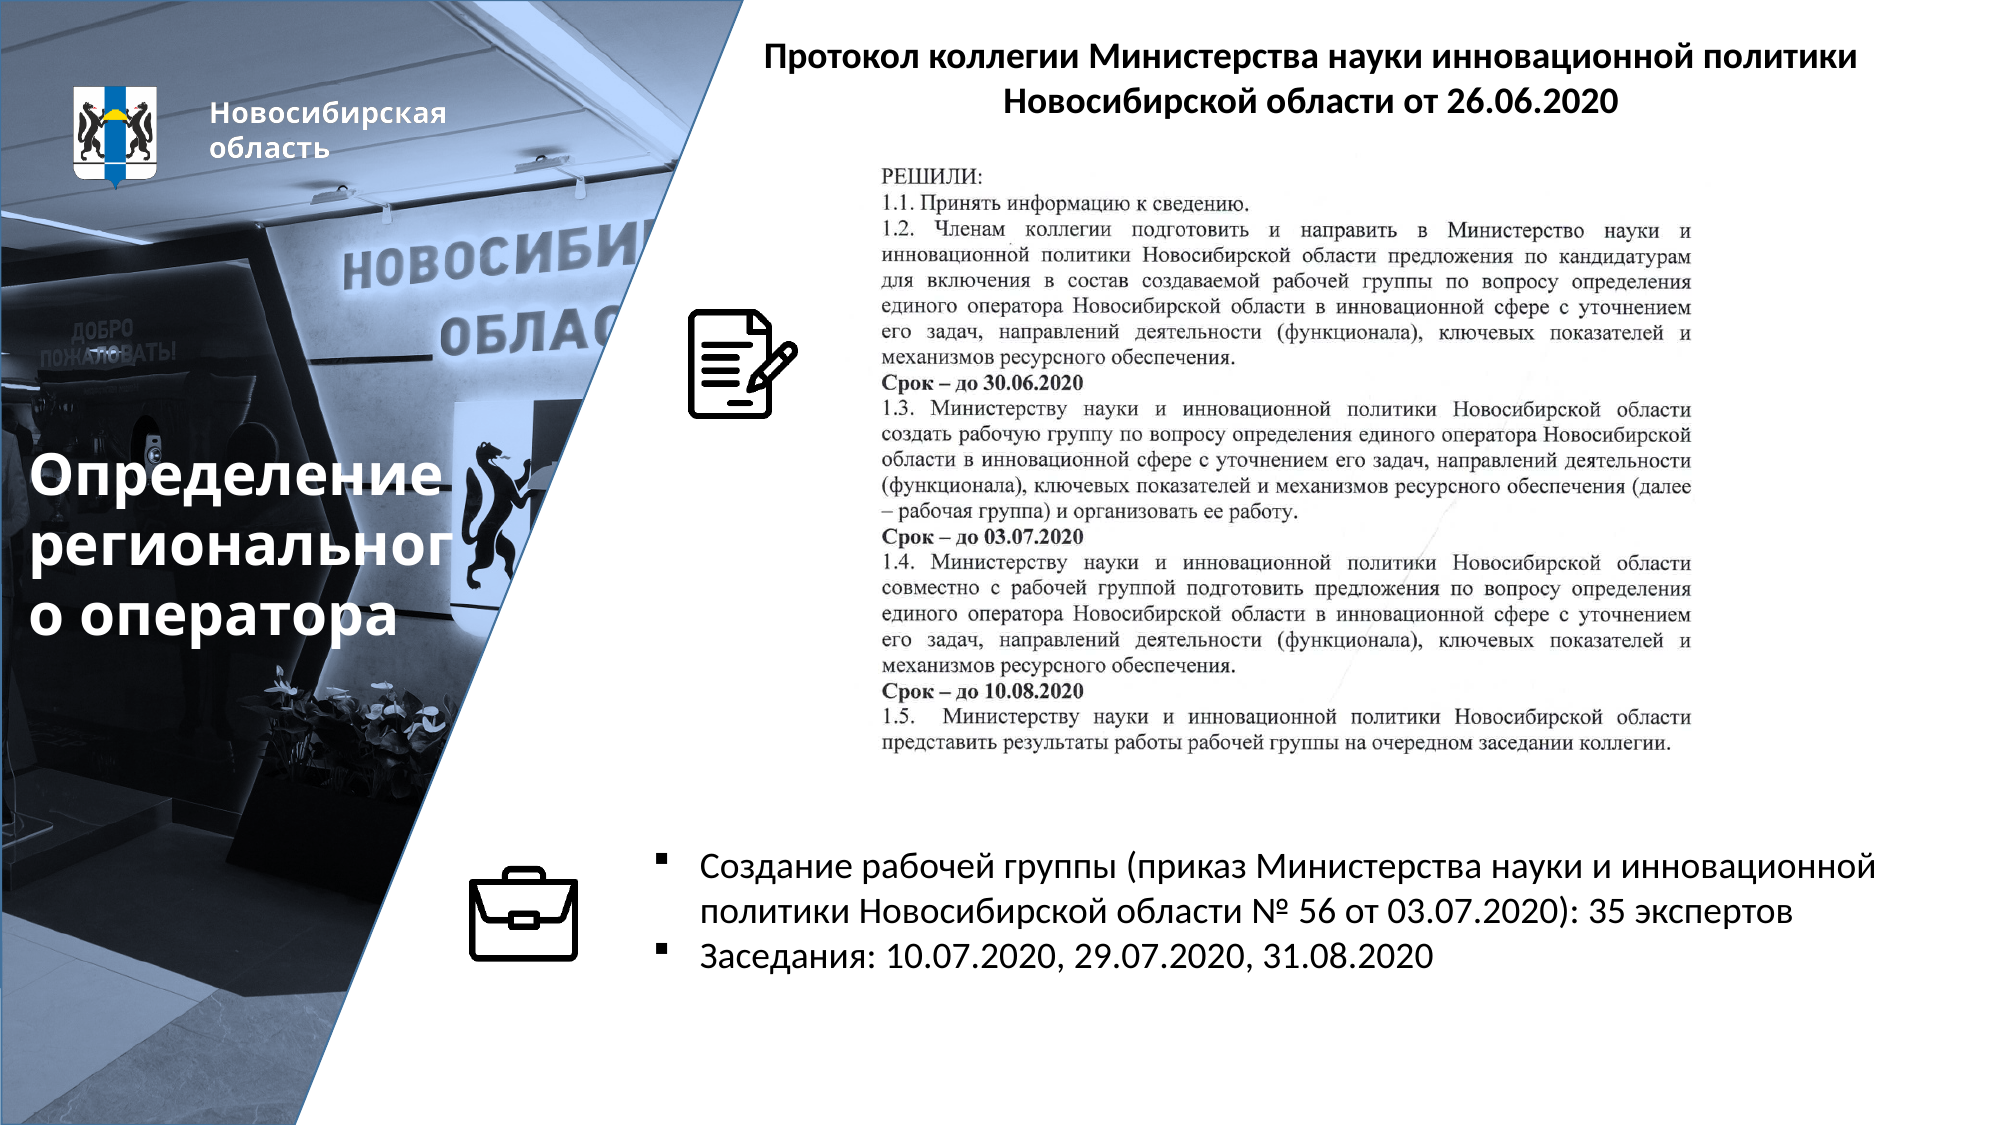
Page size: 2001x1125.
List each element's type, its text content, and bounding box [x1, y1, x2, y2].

picture [73, 86, 157, 190]
picture [845, 153, 1712, 755]
text_box Протокол коллегии Министерства науки инновационной политики Новосибирской области от 26.06.2020 [716, 23, 1906, 129]
text_box Создание рабочей группы (приказ Министерства науки и инновационной политики Новосибирской области № 56 от 03.07.2020): 35 экспертов Заседания: 10.07.2020, 29.07.2020, 31.08.2020 [638, 833, 1954, 984]
picture [688, 309, 798, 419]
text_box Определение регионального оператора [13, 429, 484, 655]
text_box [0, 0, 744, 1125]
text_box Новосибирская область [193, 86, 470, 172]
picture [469, 859, 578, 968]
